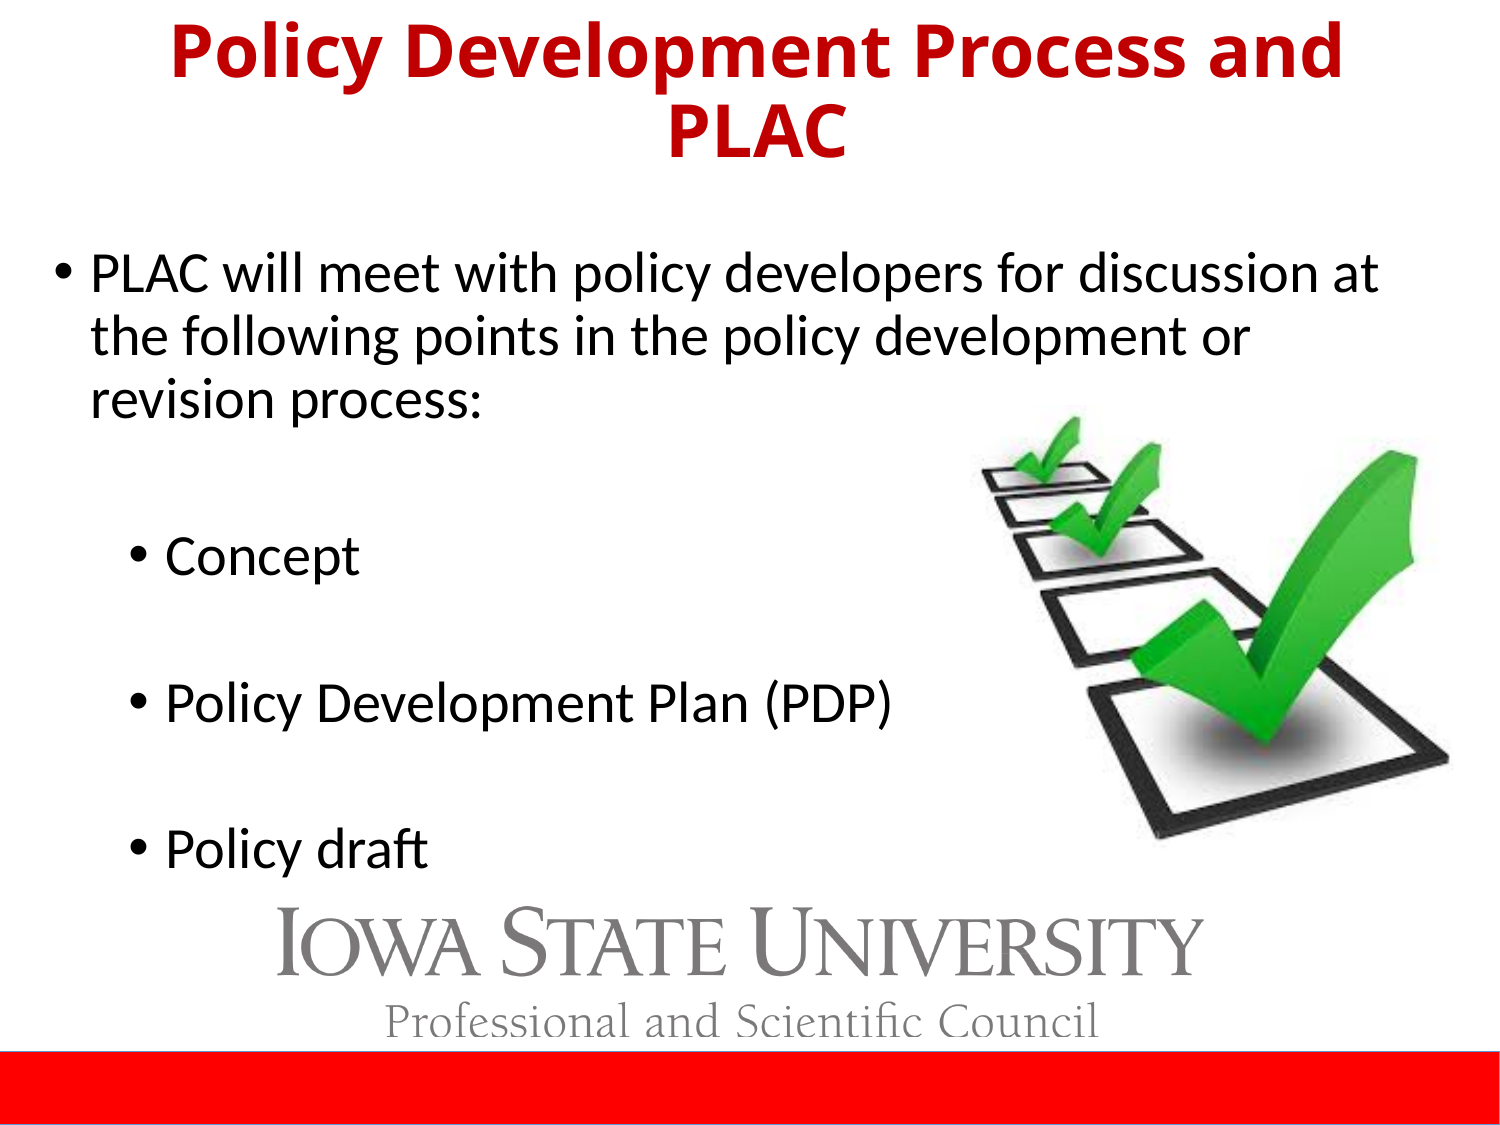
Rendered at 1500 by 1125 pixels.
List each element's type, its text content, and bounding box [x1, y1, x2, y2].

picture [277, 905, 1204, 1037]
list PLAC will meet with policy developers for discussion at the following points in the policy development or revision process: Concept Policy Development Plan (PDP) Policy draft [38, 158, 1464, 912]
picture [970, 405, 1460, 852]
text_box [0, 1051, 1500, 1125]
title Policy Development Process and PLAC [103, 6, 1412, 158]
